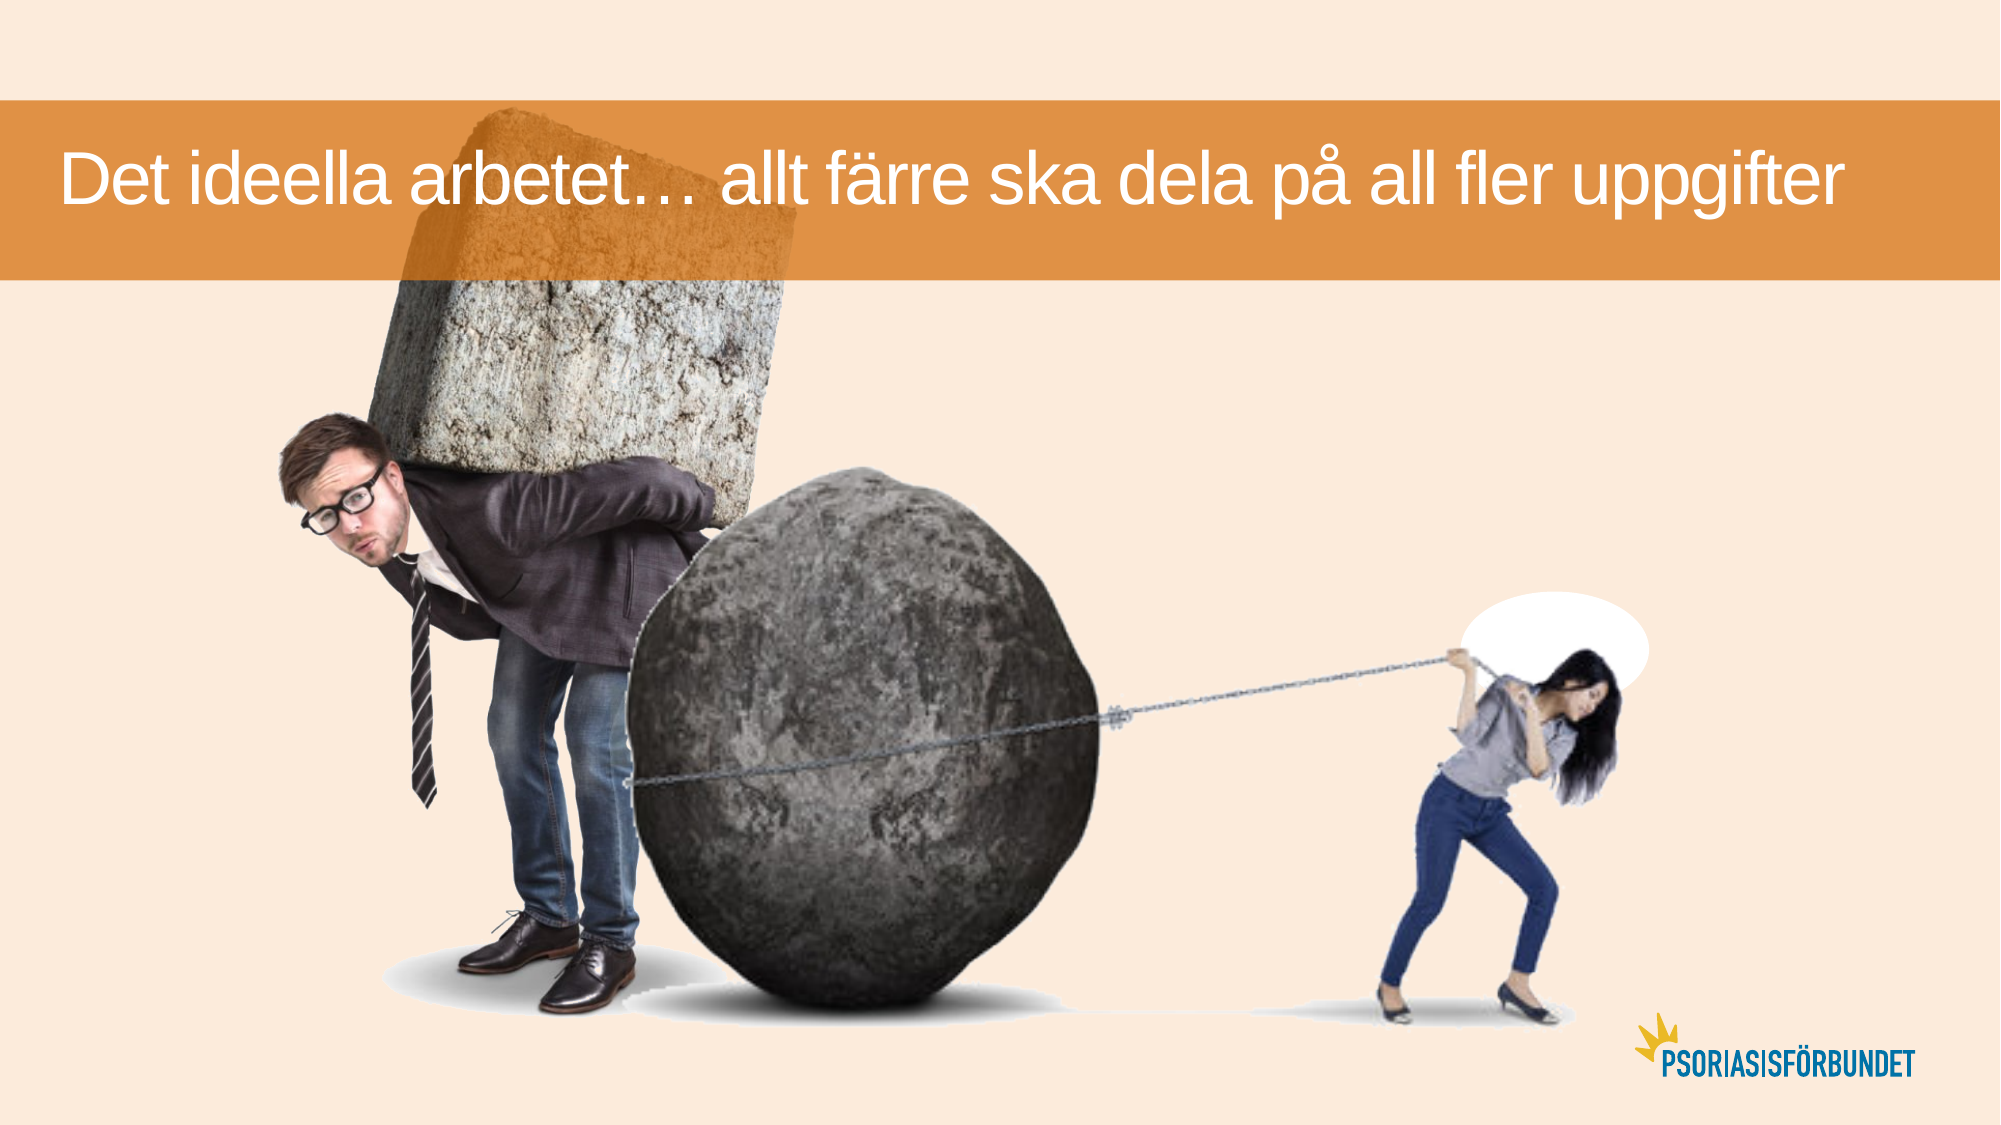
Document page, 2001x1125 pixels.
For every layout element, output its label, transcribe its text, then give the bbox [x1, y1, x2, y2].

picture [266, 92, 1858, 1125]
text_box Det ideella arbetet… allt färre ska dela på all fler uppgifter [0, 100, 266, 281]
text_box Det ideella arbetet… allt färre ska dela på all fler uppgifter [801, 100, 2000, 281]
